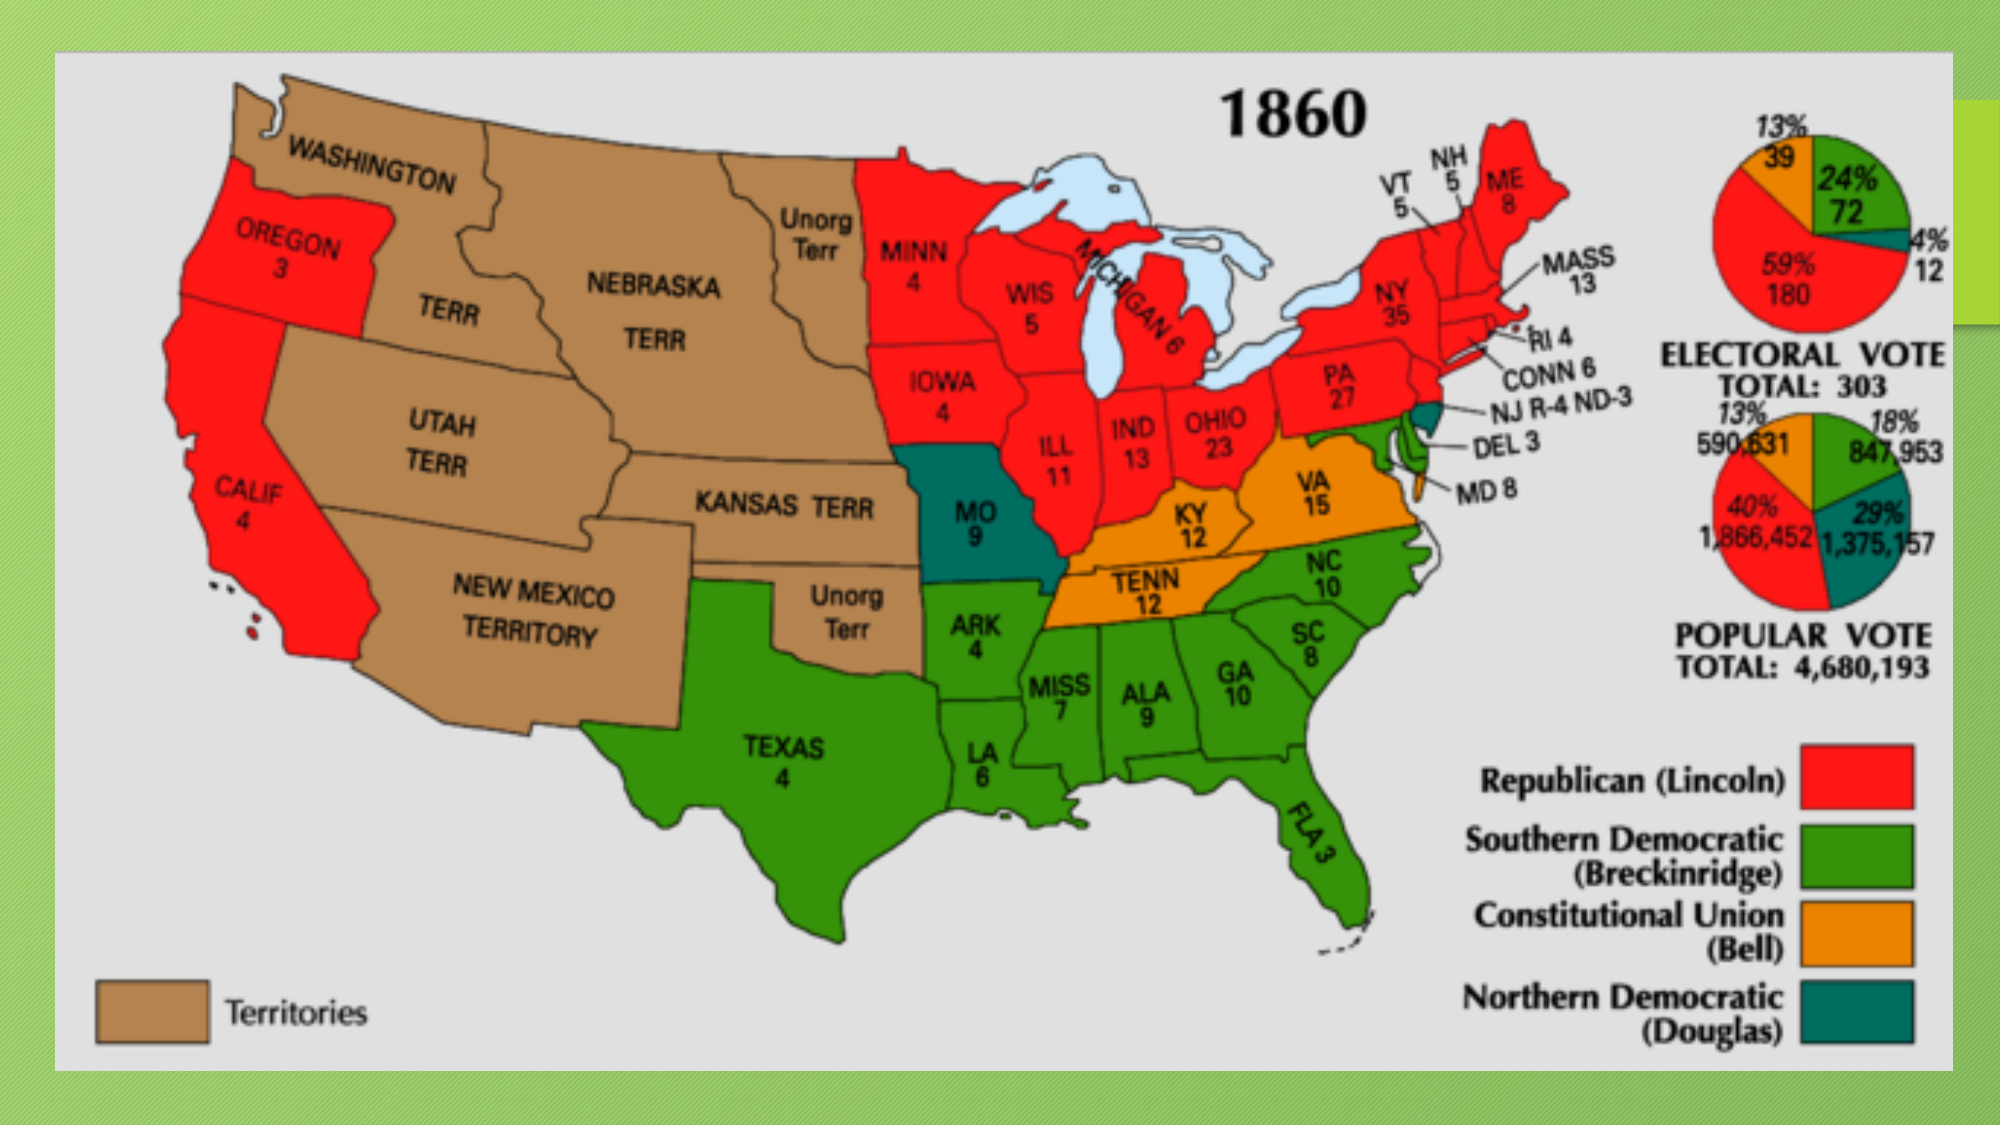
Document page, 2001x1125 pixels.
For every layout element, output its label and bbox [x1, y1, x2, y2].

picture [54, 51, 2000, 1071]
